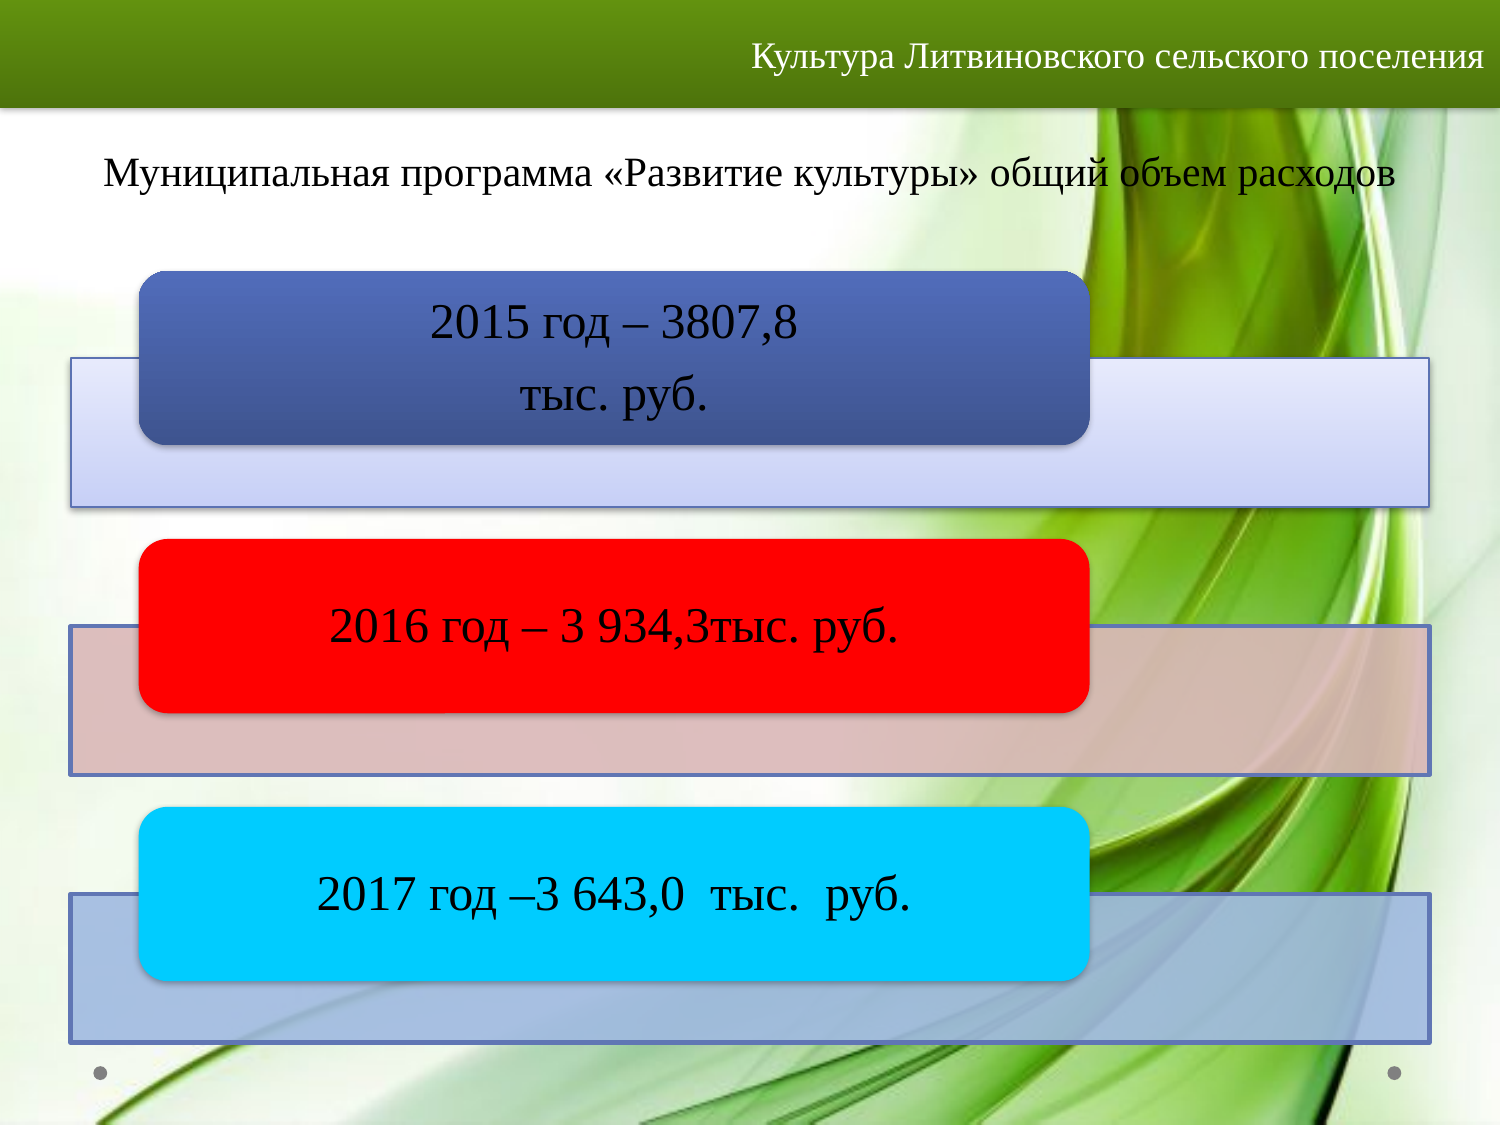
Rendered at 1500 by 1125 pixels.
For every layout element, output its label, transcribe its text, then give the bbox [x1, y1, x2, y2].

text_box Муниципальная программа «Развитие культуры» общий объем расходов [88, 137, 1412, 202]
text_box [70, 266, 1430, 1047]
picture [0, 108, 1500, 1125]
text_box Культура Литвиновского сельского поселения [0, 0, 1500, 108]
